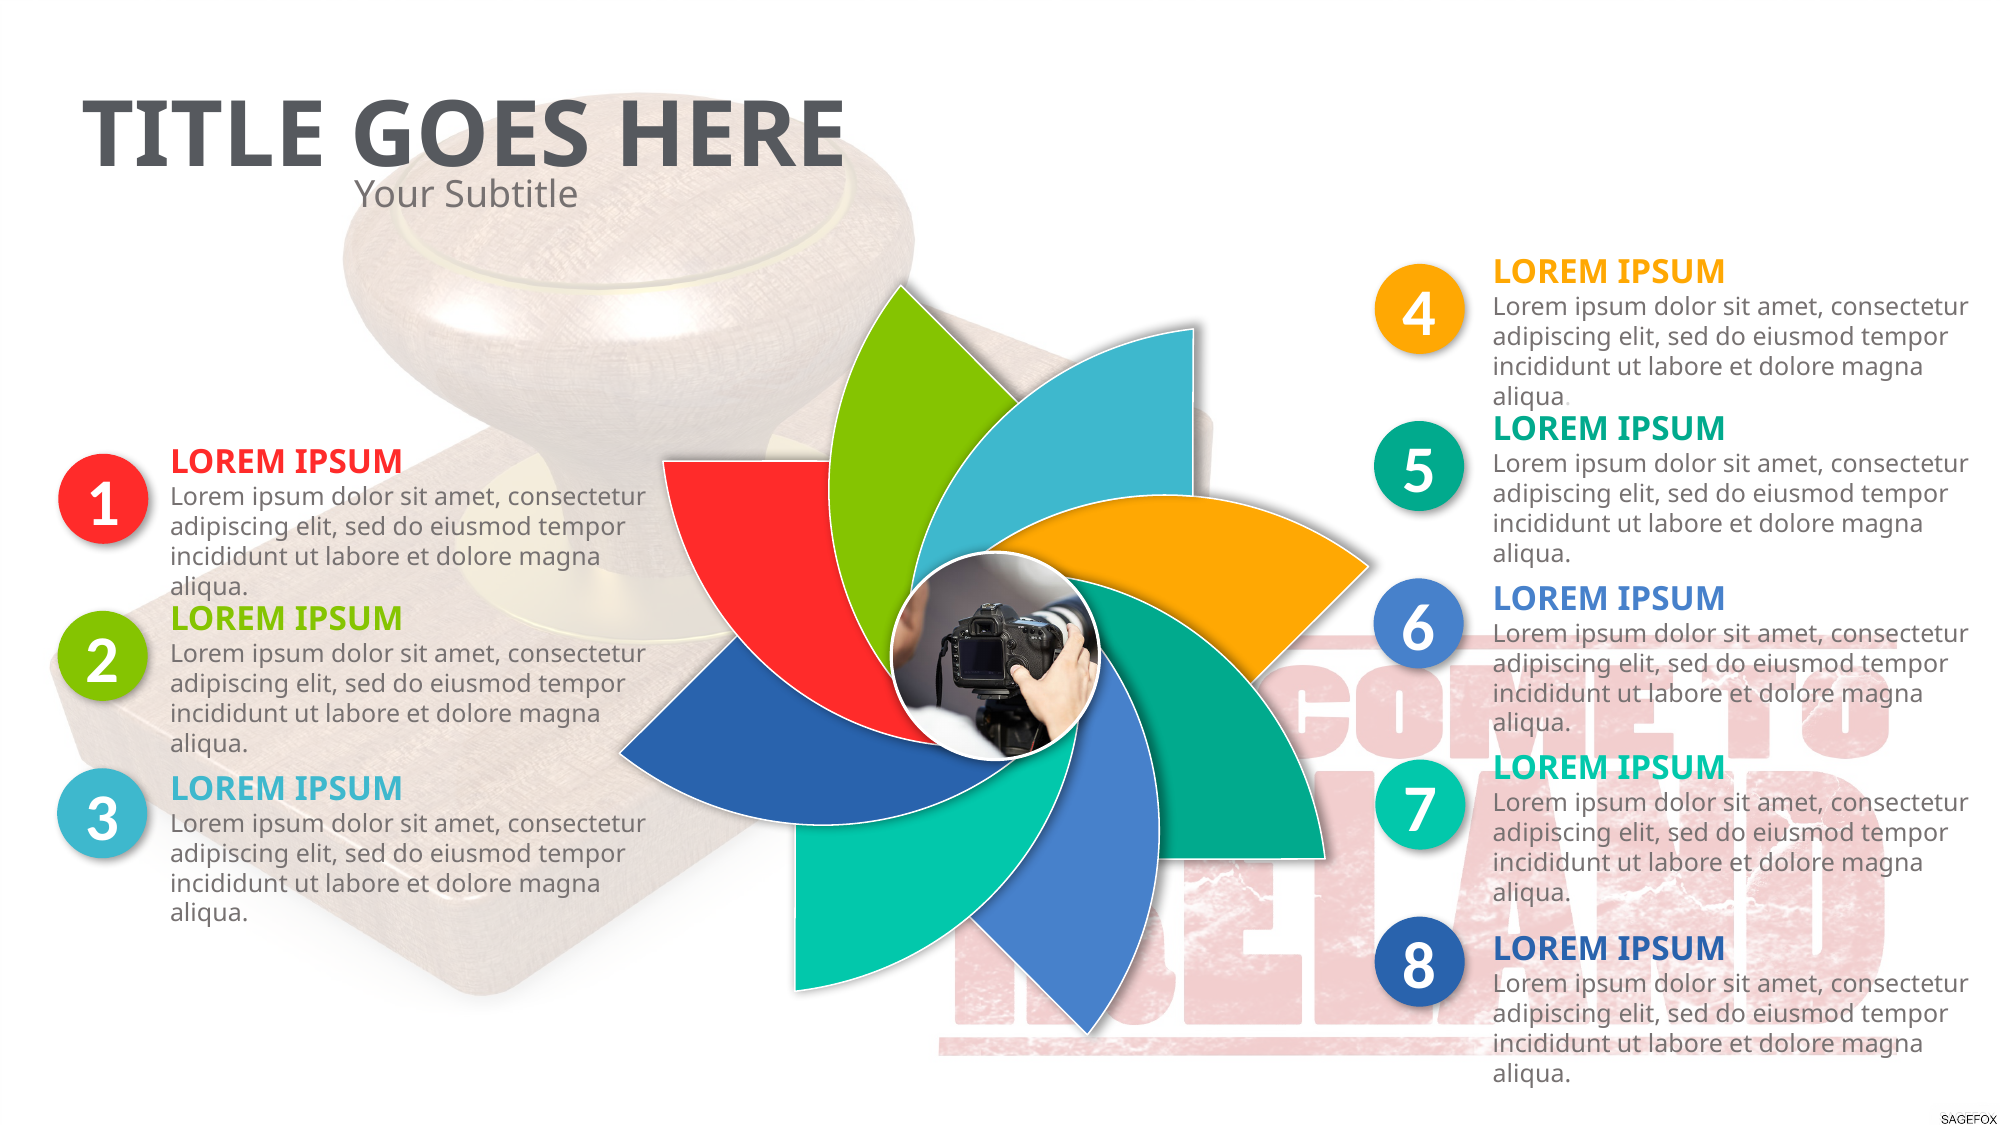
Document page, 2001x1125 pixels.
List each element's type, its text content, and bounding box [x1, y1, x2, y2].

text_box LOREM IPSUM Lorem ipsum dolor sit amet, consectetur adipiscing elit, sed do eiusmod tempor incididunt ut labore et dolore magna aliqua. [160, 606, 678, 763]
text_box 4 [1373, 262, 1466, 355]
text_box LOREM IPSUM Lorem ipsum dolor sit amet, consectetur adipiscing elit, sed do eiusmod tempor incididunt ut labore et dolore magna aliqua. [1482, 922, 2000, 1092]
text_box 7 [1374, 758, 1467, 851]
text_box LOREM IPSUM Lorem ipsum dolor sit amet, consectetur adipiscing elit, sed do eiusmod tempor incididunt ut labore et dolore magna aliqua. [1482, 416, 2000, 573]
text_box [1080, 580, 1326, 860]
text_box [976, 662, 1160, 1035]
text_box [912, 328, 1194, 582]
text_box LOREM IPSUM Lorem ipsum dolor sit amet, consectetur adipiscing elit, sed do eiusmod tempor incididunt ut labore et dolore magna aliqua. [1482, 245, 2000, 416]
text_box 3 [56, 767, 149, 860]
text_box 8 [1373, 915, 1466, 1008]
text_box [891, 552, 1100, 760]
text_box 2 [56, 609, 149, 702]
text_box LOREM IPSUM Lorem ipsum dolor sit amet, consectetur adipiscing elit, sed do eiusmod tempor incididunt ut labore et dolore magna aliqua. [160, 435, 678, 606]
text_box [678, 461, 922, 743]
text_box 1 [57, 452, 150, 545]
text_box [828, 285, 1014, 667]
text_box LOREM IPSUM Lorem ipsum dolor sit amet, consectetur adipiscing elit, sed do eiusmod tempor incididunt ut labore et dolore magna aliqua. [1482, 742, 2000, 911]
picture [1938, 1114, 1999, 1125]
text_box 5 [1373, 419, 1466, 513]
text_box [13, 66, 918, 224]
text_box [794, 739, 1076, 992]
text_box LOREM IPSUM Lorem ipsum dolor sit amet, consectetur adipiscing elit, sed do eiusmod tempor incididunt ut labore et dolore magna aliqua. [160, 763, 678, 932]
text_box [1014, 497, 1369, 675]
text_box 6 [1372, 577, 1465, 670]
text_box LOREM IPSUM Lorem ipsum dolor sit amet, consectetur adipiscing elit, sed do eiusmod tempor incididunt ut labore et dolore magna aliqua. [1482, 573, 2000, 742]
text_box [678, 640, 999, 826]
